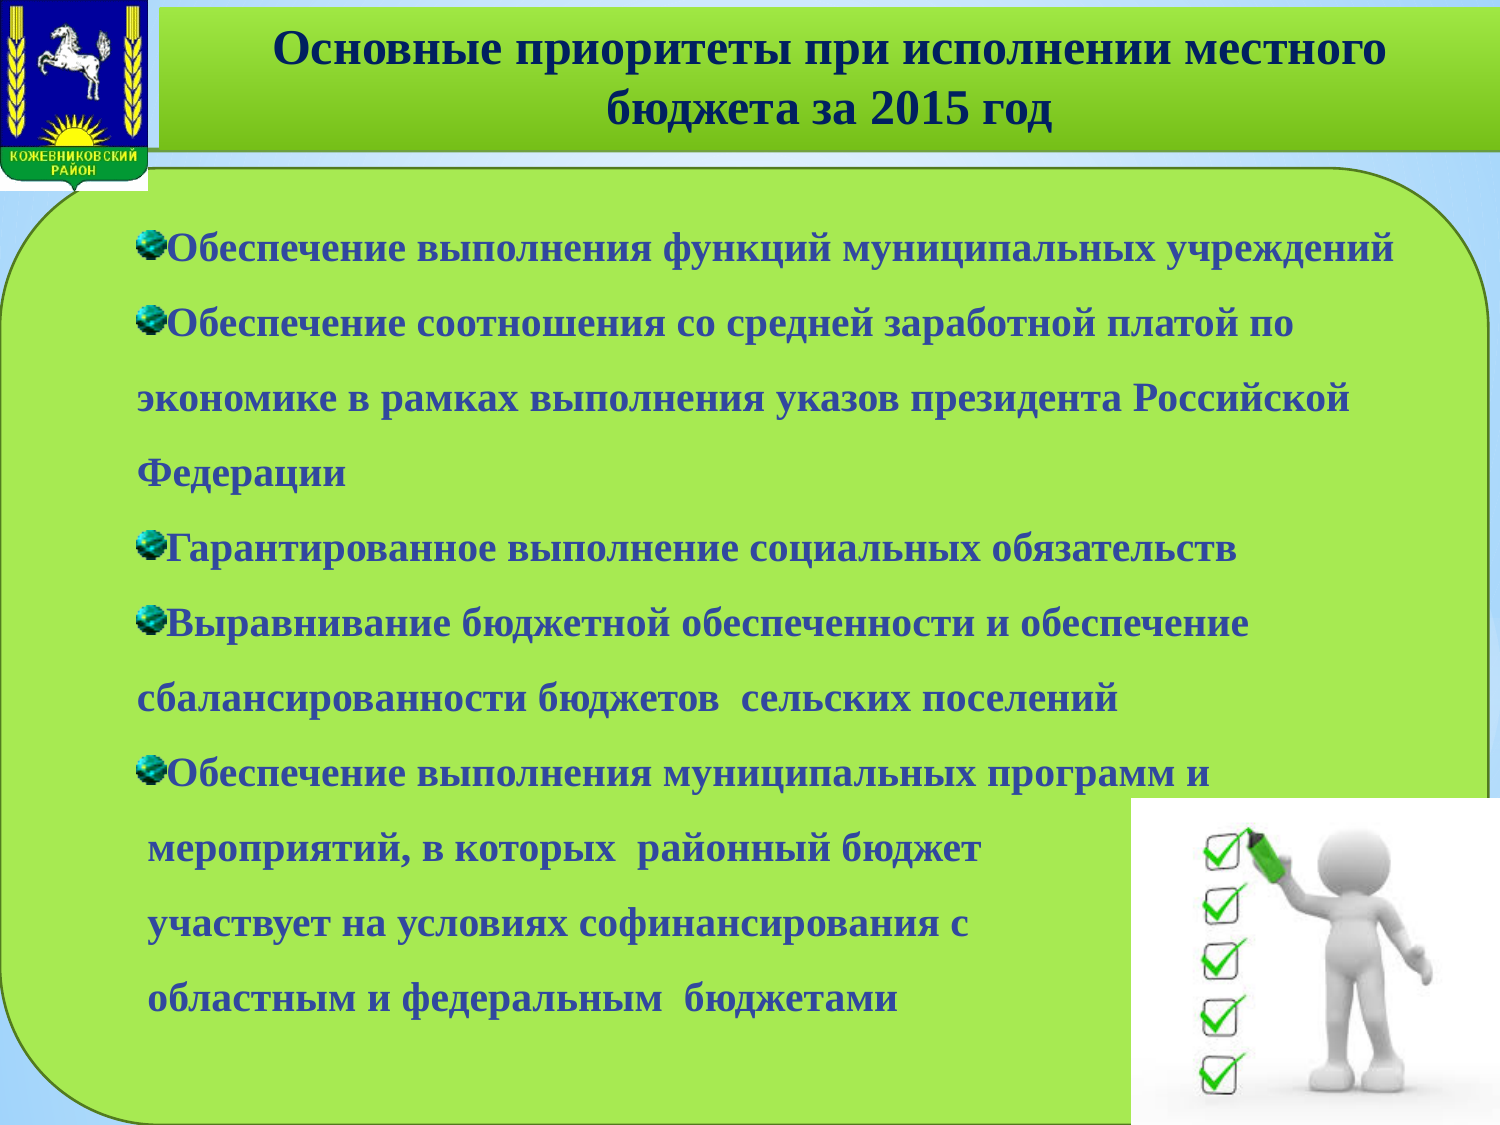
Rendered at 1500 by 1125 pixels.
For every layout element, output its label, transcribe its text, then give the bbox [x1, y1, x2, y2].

text_box Основные приоритеты при исполнении местного бюджета за 2015 год [159, 7, 1500, 62]
text_box [108, 1118, 1125, 1125]
picture [136, 530, 167, 560]
picture [136, 755, 167, 785]
picture [136, 230, 167, 260]
picture [1131, 797, 1500, 1125]
text_box Обеспечение выполнения функций муниципальных учреждений Обеспечение соотношения со средней заработной платой по экономике в рамках выполнения указов президента Российской Федерации Гарантированное выполнение социальных обязательств Выравнивание бюджетной обеспеченности и обеспечение сбалансированности бюджетов сельских поселений Обеспечение выполнения муниципальных программ и мероприятий, в которых районный бюджет участвует на условиях софинансирования с областным и федеральным бюджетами [46, 62, 1500, 1118]
text_box [0, 213, 46, 1080]
picture [136, 605, 167, 635]
picture [136, 305, 167, 335]
picture [0, 0, 148, 191]
